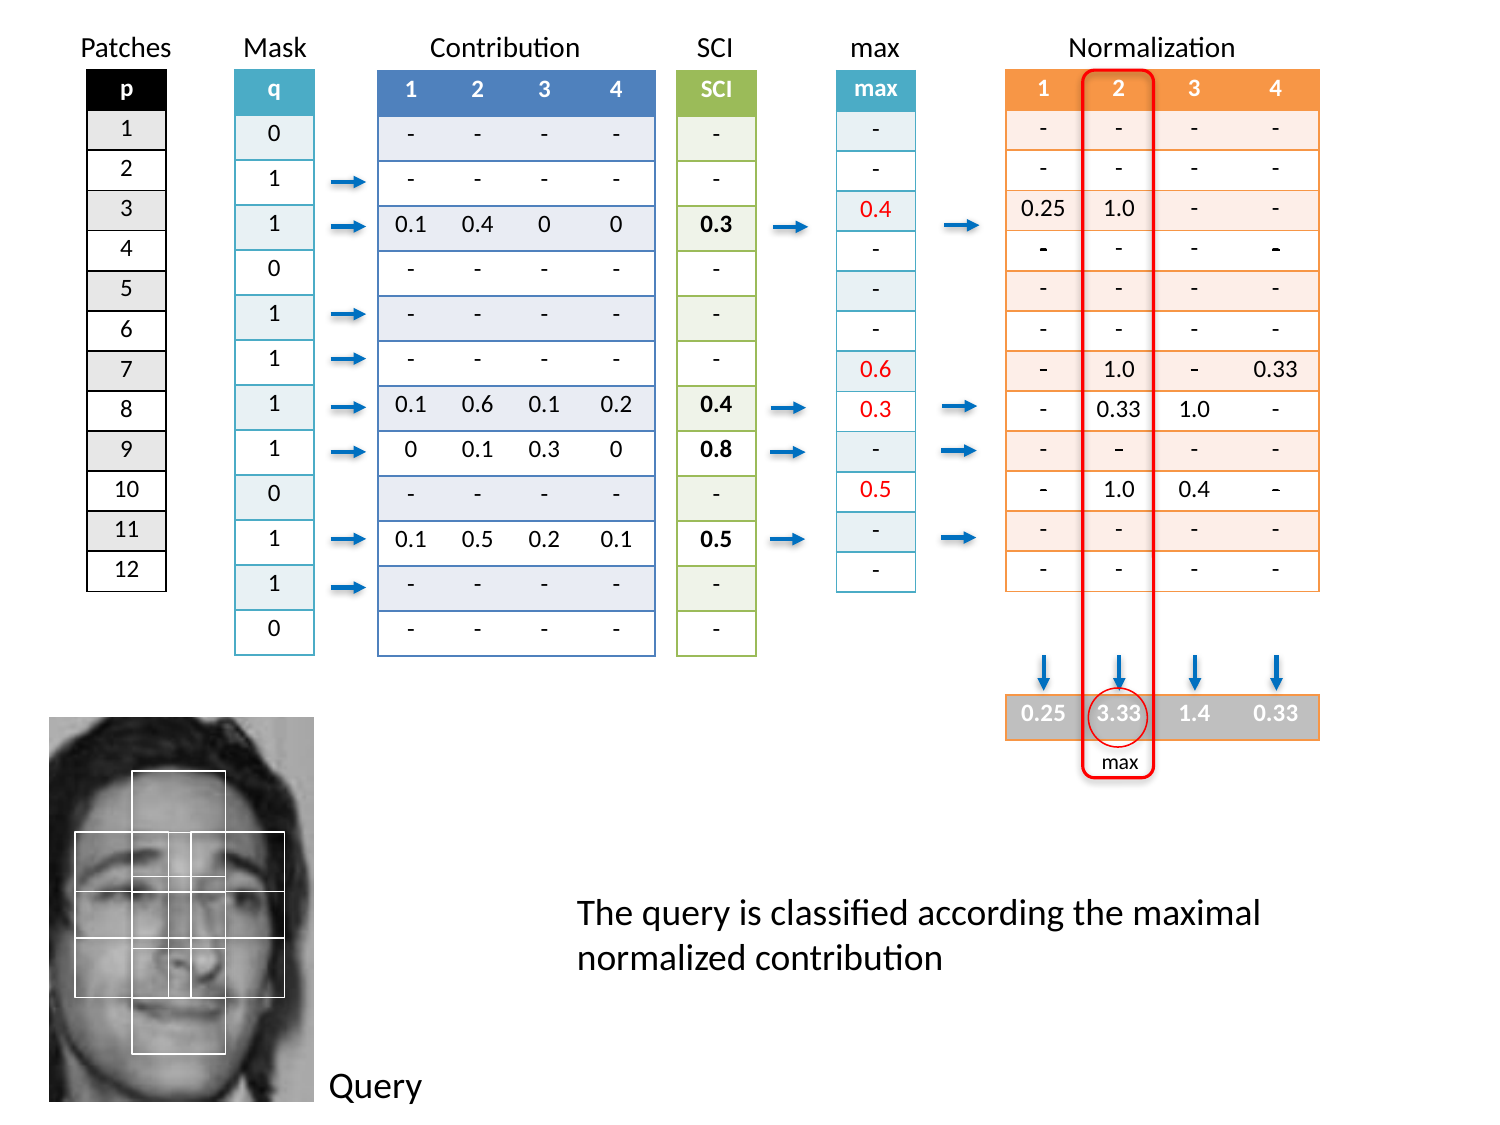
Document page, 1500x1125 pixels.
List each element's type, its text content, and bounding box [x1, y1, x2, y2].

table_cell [379, 567, 654, 610]
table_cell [379, 522, 654, 565]
table_cell 2 [88, 151, 165, 190]
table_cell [236, 116, 313, 159]
table_cell 0.4 [678, 387, 755, 430]
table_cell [236, 566, 313, 609]
table_header 1 [379, 72, 444, 115]
table_cell - [1007, 352, 1077, 390]
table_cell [379, 612, 654, 655]
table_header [1155, 696, 1318, 739]
table_cell - [379, 117, 444, 160]
table_cell - [1157, 432, 1232, 470]
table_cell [236, 296, 313, 339]
table_header p [88, 71, 165, 109]
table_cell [379, 342, 654, 385]
table_cell - [1007, 512, 1077, 550]
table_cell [236, 431, 313, 474]
table_cell 6 [88, 312, 165, 350]
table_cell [379, 297, 654, 340]
table_cell - [511, 162, 578, 205]
table_cell - [1007, 392, 1077, 430]
table_cell - [1007, 231, 1077, 270]
table_cell - [1007, 472, 1077, 510]
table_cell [379, 432, 654, 475]
table_header 2 [444, 72, 511, 115]
table_cell 0.8 [678, 432, 755, 475]
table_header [236, 71, 313, 114]
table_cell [236, 386, 313, 429]
table_header 1 [1007, 71, 1081, 109]
table_header max [837, 72, 915, 110]
table_cell - [1232, 392, 1318, 430]
table_cell 8 [88, 392, 165, 430]
table_cell 0.4 [837, 192, 915, 230]
table_cell - [1157, 552, 1232, 591]
table_cell 9 [88, 432, 165, 470]
table_cell 0.33 [1232, 352, 1318, 390]
table_cell - [1157, 231, 1232, 270]
text_box Query [313, 1053, 513, 1114]
table_cell 0.3 [678, 207, 755, 250]
table_cell - [837, 272, 915, 310]
table_cell 0.3 [837, 392, 915, 431]
table_cell - [1007, 111, 1077, 149]
table_cell - [1007, 432, 1077, 470]
table_cell - [678, 477, 755, 520]
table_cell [236, 611, 313, 654]
table_header 4 [1232, 71, 1318, 109]
table_cell - [1157, 352, 1232, 390]
table_cell - [1232, 432, 1318, 470]
table_cell - [1007, 552, 1077, 591]
table_cell - [678, 117, 755, 160]
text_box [562, 880, 1320, 986]
table_header SCI [678, 72, 755, 115]
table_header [1007, 696, 1081, 739]
table_cell - [1232, 472, 1318, 510]
table_header 3 [511, 72, 578, 115]
picture [49, 717, 315, 1102]
table_cell - [1007, 312, 1077, 350]
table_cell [236, 251, 313, 294]
table_cell 7 [88, 352, 165, 390]
table_cell - [1232, 231, 1318, 270]
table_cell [379, 252, 654, 295]
table_cell - [837, 513, 915, 551]
table_cell 12 [88, 552, 165, 591]
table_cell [379, 387, 654, 430]
table_cell - [837, 232, 915, 270]
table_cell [236, 161, 313, 204]
table_cell 3 [88, 191, 165, 230]
table_cell - [1232, 312, 1318, 350]
table_cell - [678, 252, 755, 295]
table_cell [379, 477, 654, 520]
table_cell - [1232, 512, 1318, 550]
table_cell - [837, 432, 915, 471]
table_cell 1.0 [1157, 392, 1232, 430]
table_cell - [837, 152, 915, 190]
table_cell - [1157, 512, 1232, 550]
table_cell 5 [88, 272, 165, 310]
table_cell - [1157, 191, 1232, 230]
table_cell 0.4 [1157, 472, 1232, 510]
table_cell - [379, 162, 444, 205]
table_header 3 [1157, 71, 1232, 109]
table_cell - [837, 312, 915, 350]
table_cell - [444, 162, 511, 205]
table_cell 0.6 [837, 352, 915, 391]
table_cell 11 [88, 512, 165, 550]
table_cell 0.5 [678, 522, 755, 565]
table_cell 1 [88, 111, 165, 149]
table_cell - [444, 117, 511, 160]
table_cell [236, 476, 313, 519]
table_cell 0.5 [837, 473, 915, 511]
table_cell - [1157, 111, 1232, 149]
table_cell - [1157, 312, 1232, 350]
table_cell 0.25 [1007, 191, 1077, 230]
table_cell 4 [88, 231, 165, 270]
table_header 2 [1150, 71, 1157, 82]
table_cell - [578, 117, 654, 160]
table_header 4 [578, 72, 654, 115]
table_cell - [1232, 111, 1318, 149]
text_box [65, 21, 1253, 782]
table_cell - [678, 567, 755, 610]
table_cell - [1157, 151, 1232, 190]
table_cell - [1232, 552, 1318, 591]
table_cell 10 [88, 472, 165, 510]
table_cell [379, 207, 654, 250]
table_cell - [578, 162, 654, 205]
table_cell - [678, 342, 755, 385]
table_cell - [837, 112, 915, 150]
table_cell - [511, 117, 578, 160]
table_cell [236, 206, 313, 249]
table_cell - [678, 612, 755, 655]
table_cell - [1232, 191, 1318, 230]
table_cell - [837, 553, 915, 591]
table_cell - [1007, 151, 1077, 190]
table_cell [236, 341, 313, 384]
table_cell - [1232, 151, 1318, 190]
table_cell - [678, 297, 755, 340]
table_cell - [1157, 272, 1232, 310]
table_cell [236, 521, 313, 564]
table_cell - [678, 162, 755, 205]
table_cell - [1232, 272, 1318, 310]
table_cell - [1007, 272, 1077, 310]
